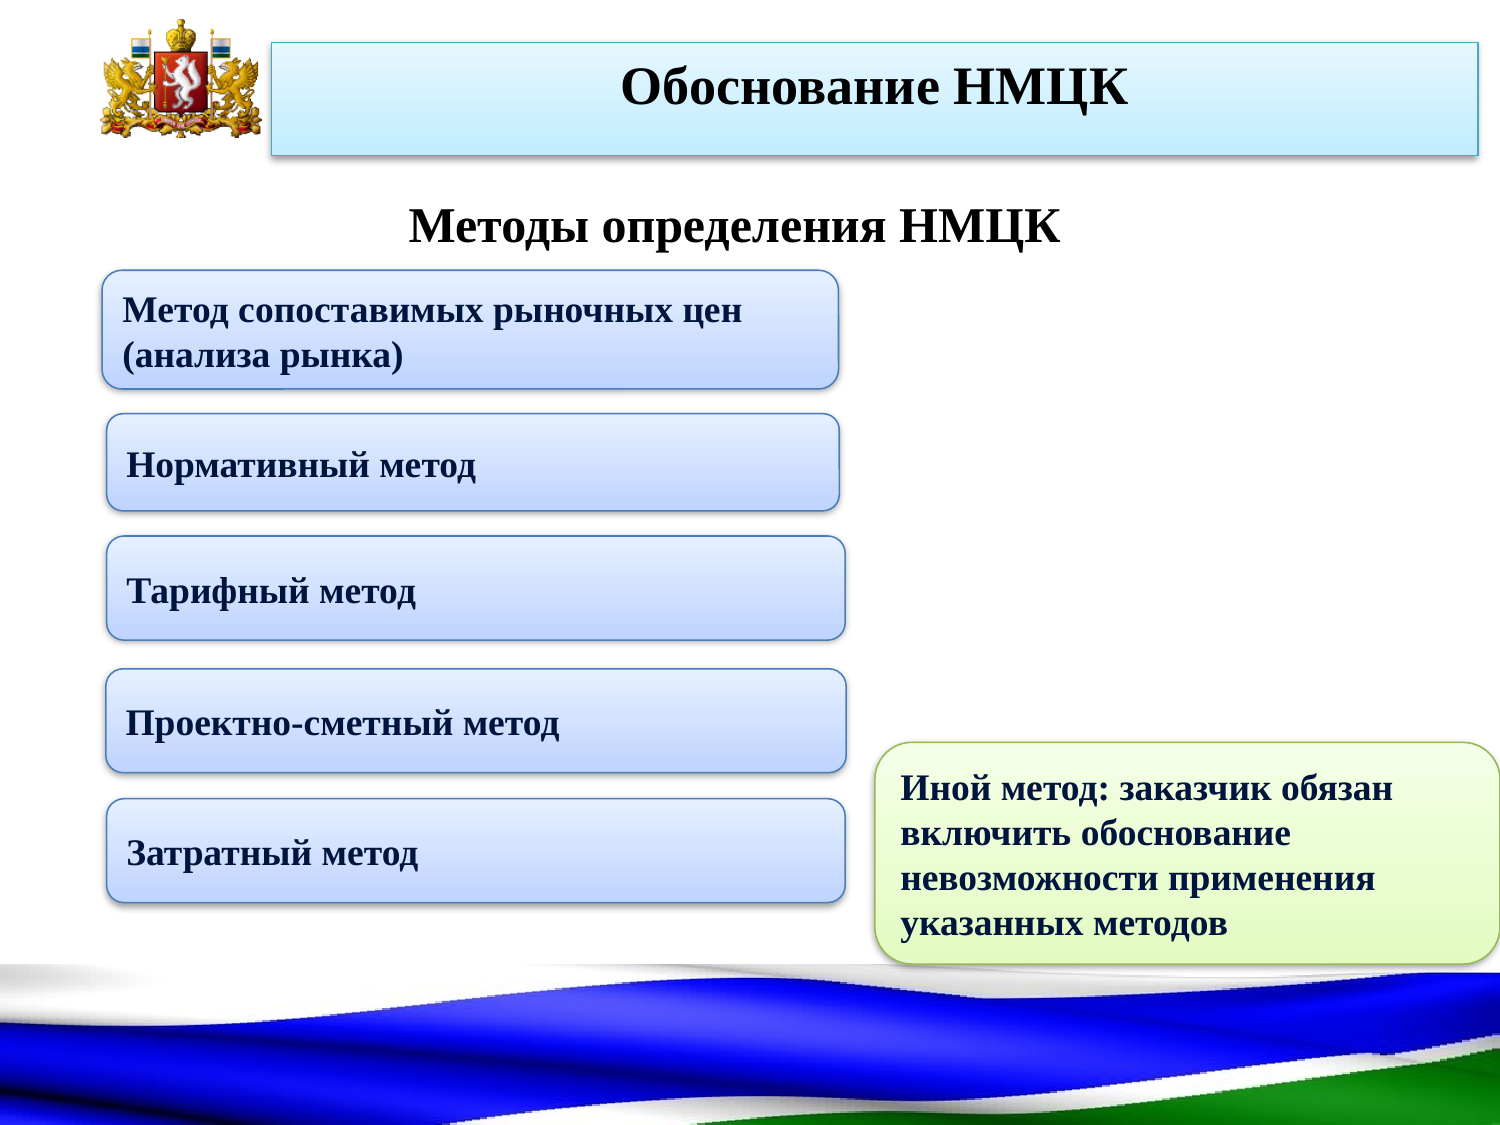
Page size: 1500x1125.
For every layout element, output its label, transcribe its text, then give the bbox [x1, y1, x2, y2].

text_box Обоснование НМЦК [271, 42, 1479, 156]
text_box Затратный метод [105, 797, 846, 904]
text_box Метод сопоставимых рыночных цен (анализа рынка) [101, 269, 840, 390]
text_box Проектно-сметный метод [105, 668, 847, 774]
text_box Иной метод: заказчик обязан включить обоснование невозможности применения указанных методов [874, 741, 1500, 962]
text_box Тарифный метод [105, 535, 846, 641]
title [75, 66, 1325, 268]
list Методы определения НМЦК [100, 184, 1351, 268]
picture [0, 963, 1500, 1125]
picture [100, 18, 263, 138]
text_box Нормативный метод [105, 412, 841, 512]
